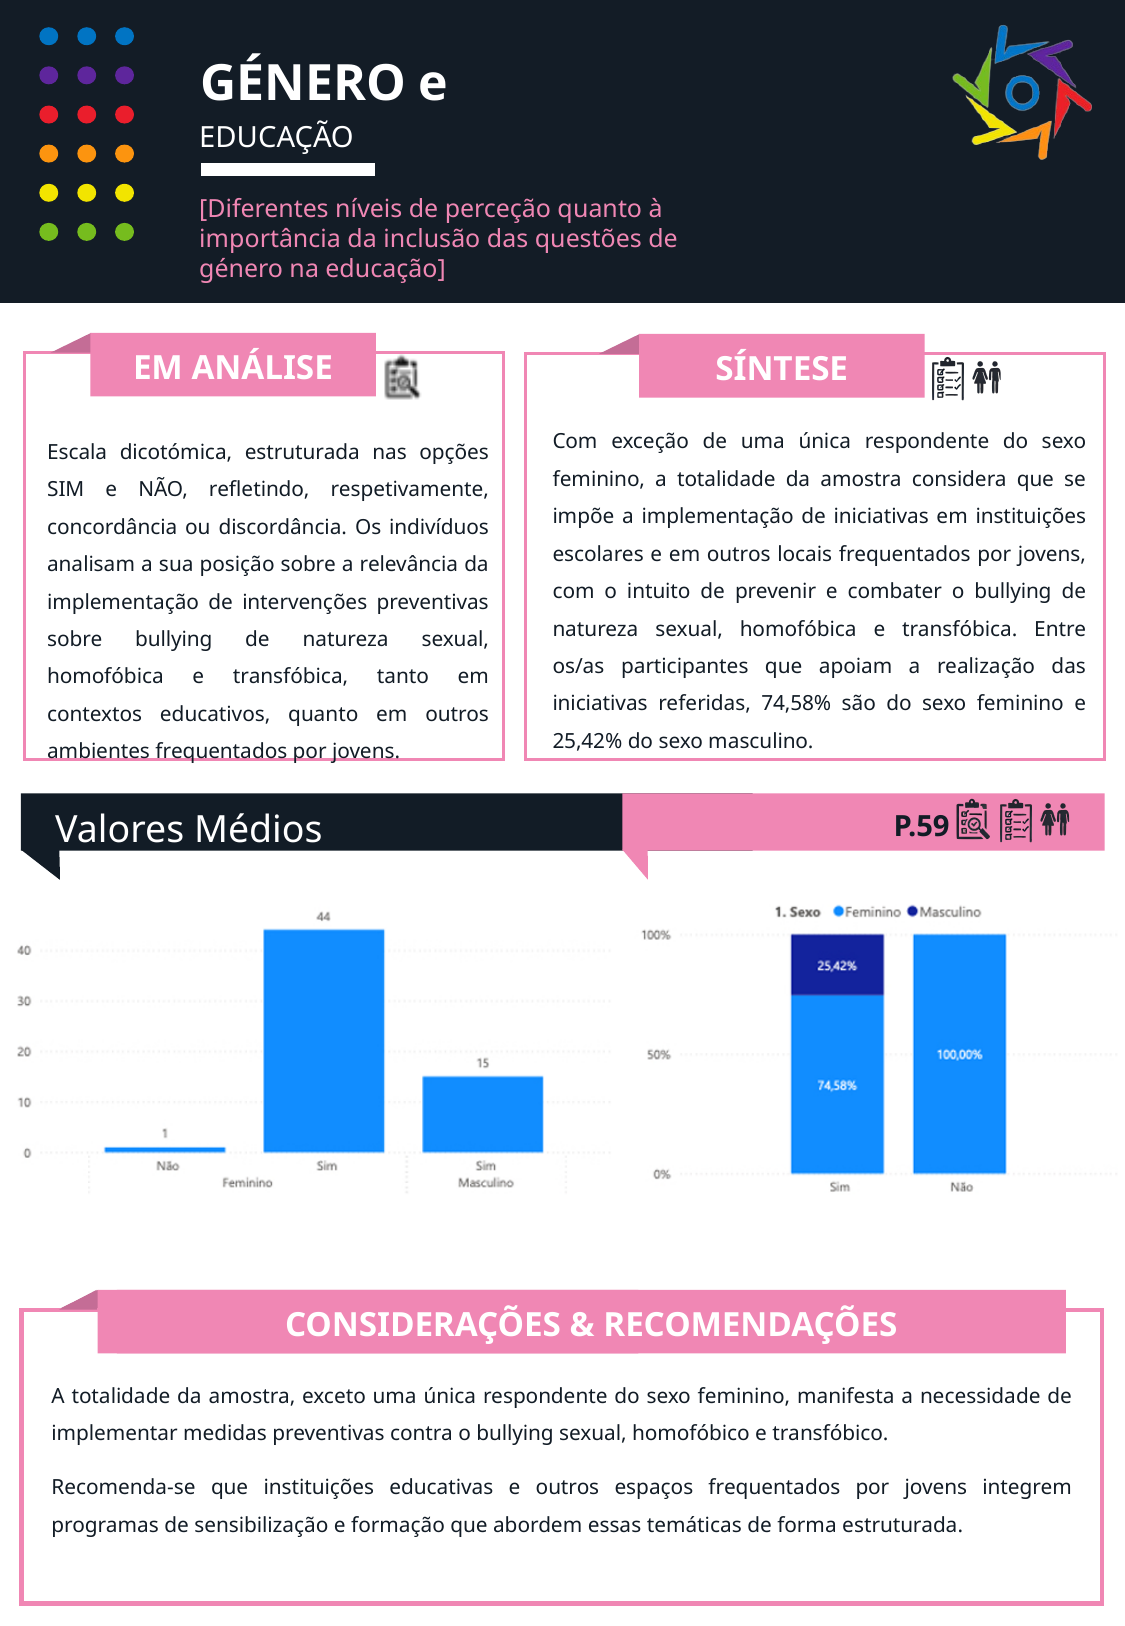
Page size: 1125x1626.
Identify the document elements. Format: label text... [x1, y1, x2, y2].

picture [379, 349, 426, 404]
text_box [525, 353, 925, 760]
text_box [50, 332, 377, 397]
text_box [58, 1289, 1067, 1354]
text_box Com exceção de uma única respondente do sexo feminino, a totalidade da amostra considera que se impõe a implementação de iniciativas em instituições escolares e em outros locais frequentados por jovens, com o intuito de prevenir e combater o bullying de natureza sexual, homofóbica e transfóbica. Entre os/as participantes que apoiam a realização das iniciativas referidas, 74,58% são do sexo feminino e 25,42% do sexo masculino. [537, 408, 1101, 791]
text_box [622, 793, 1105, 881]
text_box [0, 0, 1125, 317]
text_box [598, 333, 925, 398]
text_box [20, 793, 620, 881]
picture [950, 792, 1070, 844]
text_box A totalidade da amostra, exceto uma única respondente do sexo feminino, manifesta a necessidade de implementar medidas preventivas contra o bullying sexual, homofóbico e transfóbico. Recomenda-se que instituições educativas e outros espaços frequentados por jovens integrem programas de sensibilização e formação que abordem essas temáticas de forma estruturada. [21, 1309, 1102, 1604]
text_box [1004, 353, 1105, 760]
text_box [24, 352, 504, 760]
picture [0, 884, 1125, 1195]
picture [928, 349, 1001, 402]
text_box Escala dicotómica, estruturada nas opções SIM e NÃO, refletindo, respetivamente, concordância ou discordância. Os indivíduos analisam a sua posição sobre a relevância da implementação de intervenções preventivas sobre bullying de natureza sexual, homofóbica e transfóbica, tanto em contextos educativos, quanto em outros ambientes frequentados por jovens. [32, 418, 504, 771]
